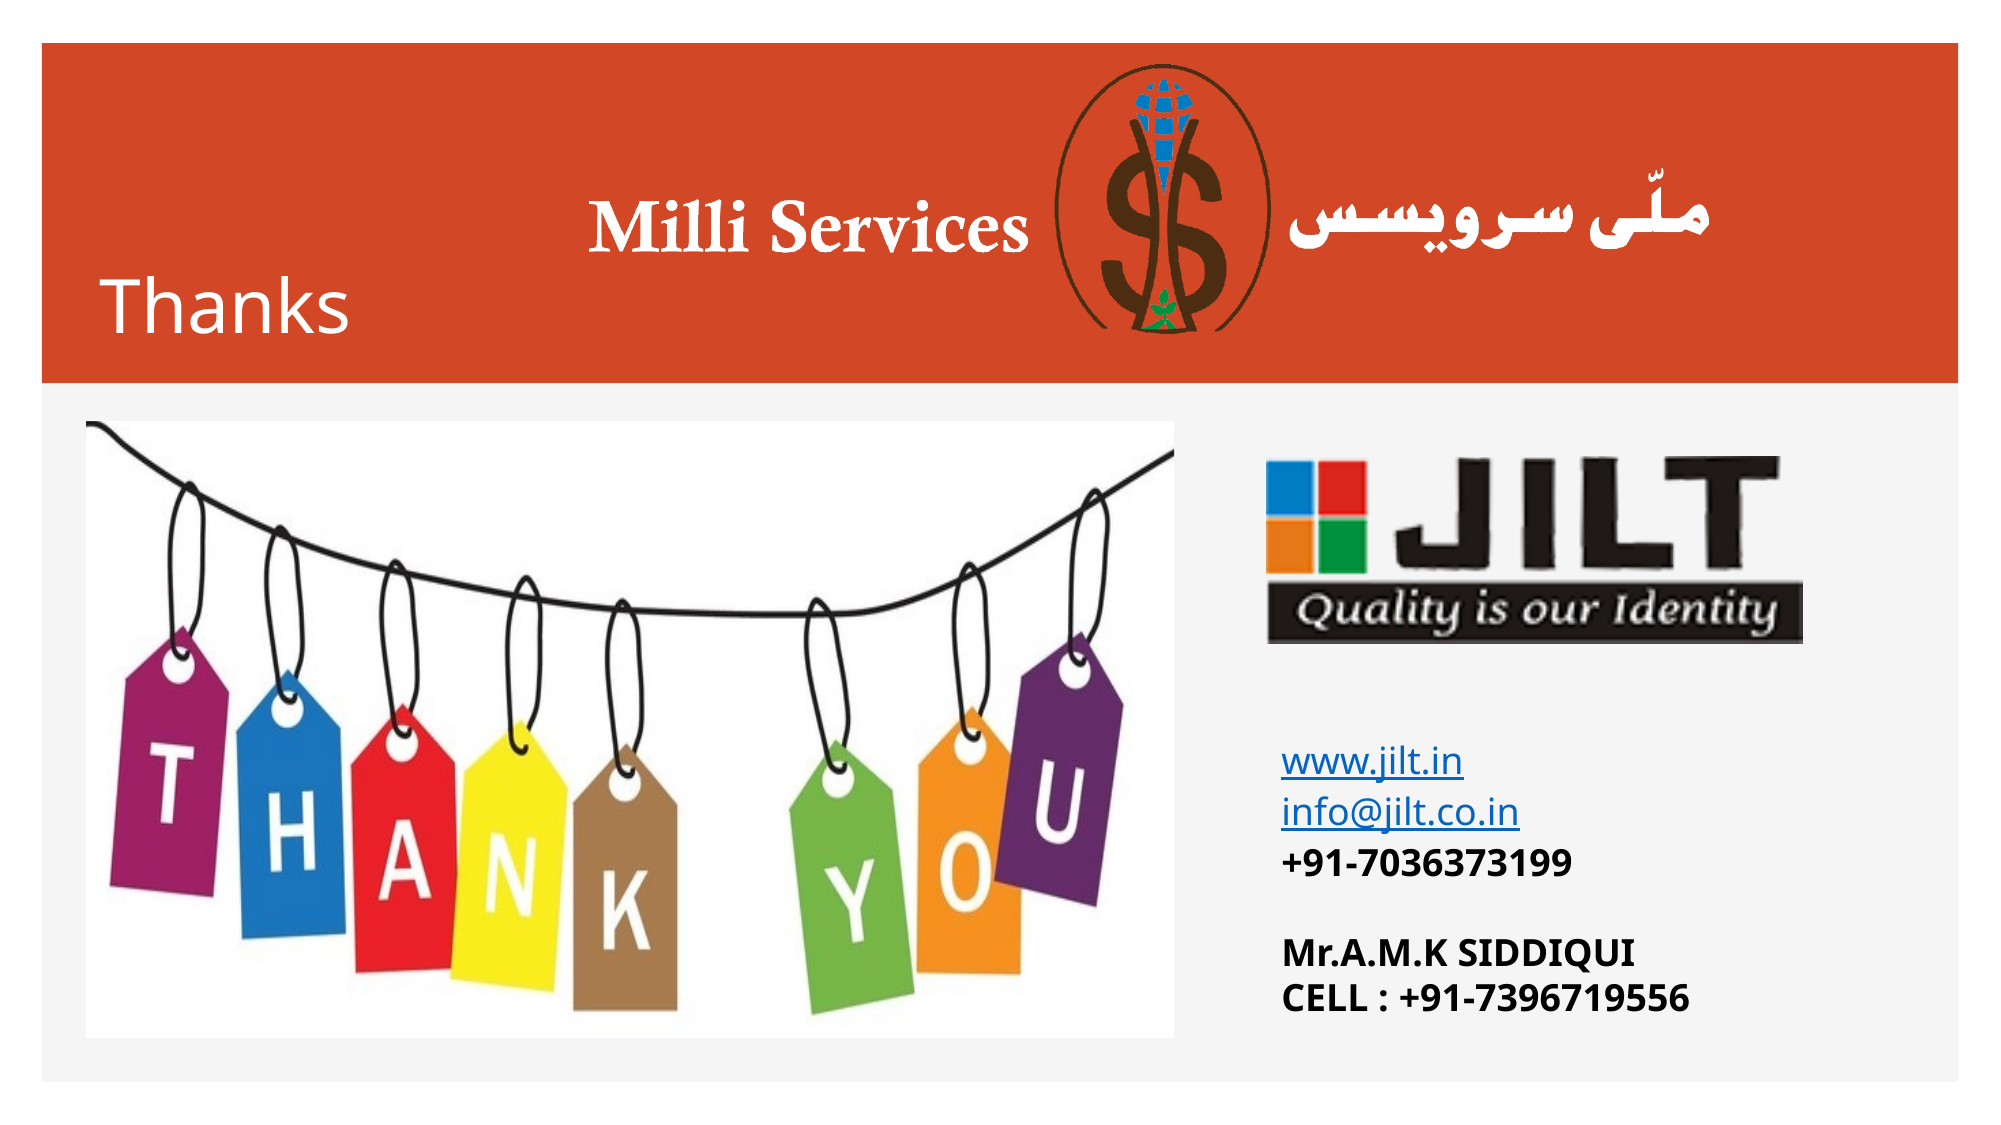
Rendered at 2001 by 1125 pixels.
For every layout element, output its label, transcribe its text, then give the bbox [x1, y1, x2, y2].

picture [1266, 456, 1803, 644]
list Thanks [84, 252, 567, 358]
text_box www.jilt.in info@jilt.co.in +91-7036373199 Mr.A.M.K SIDDIQUI CELL : +91-7396719556 [1266, 729, 1891, 1027]
picture [567, 64, 1709, 358]
picture [84, 421, 1175, 1038]
